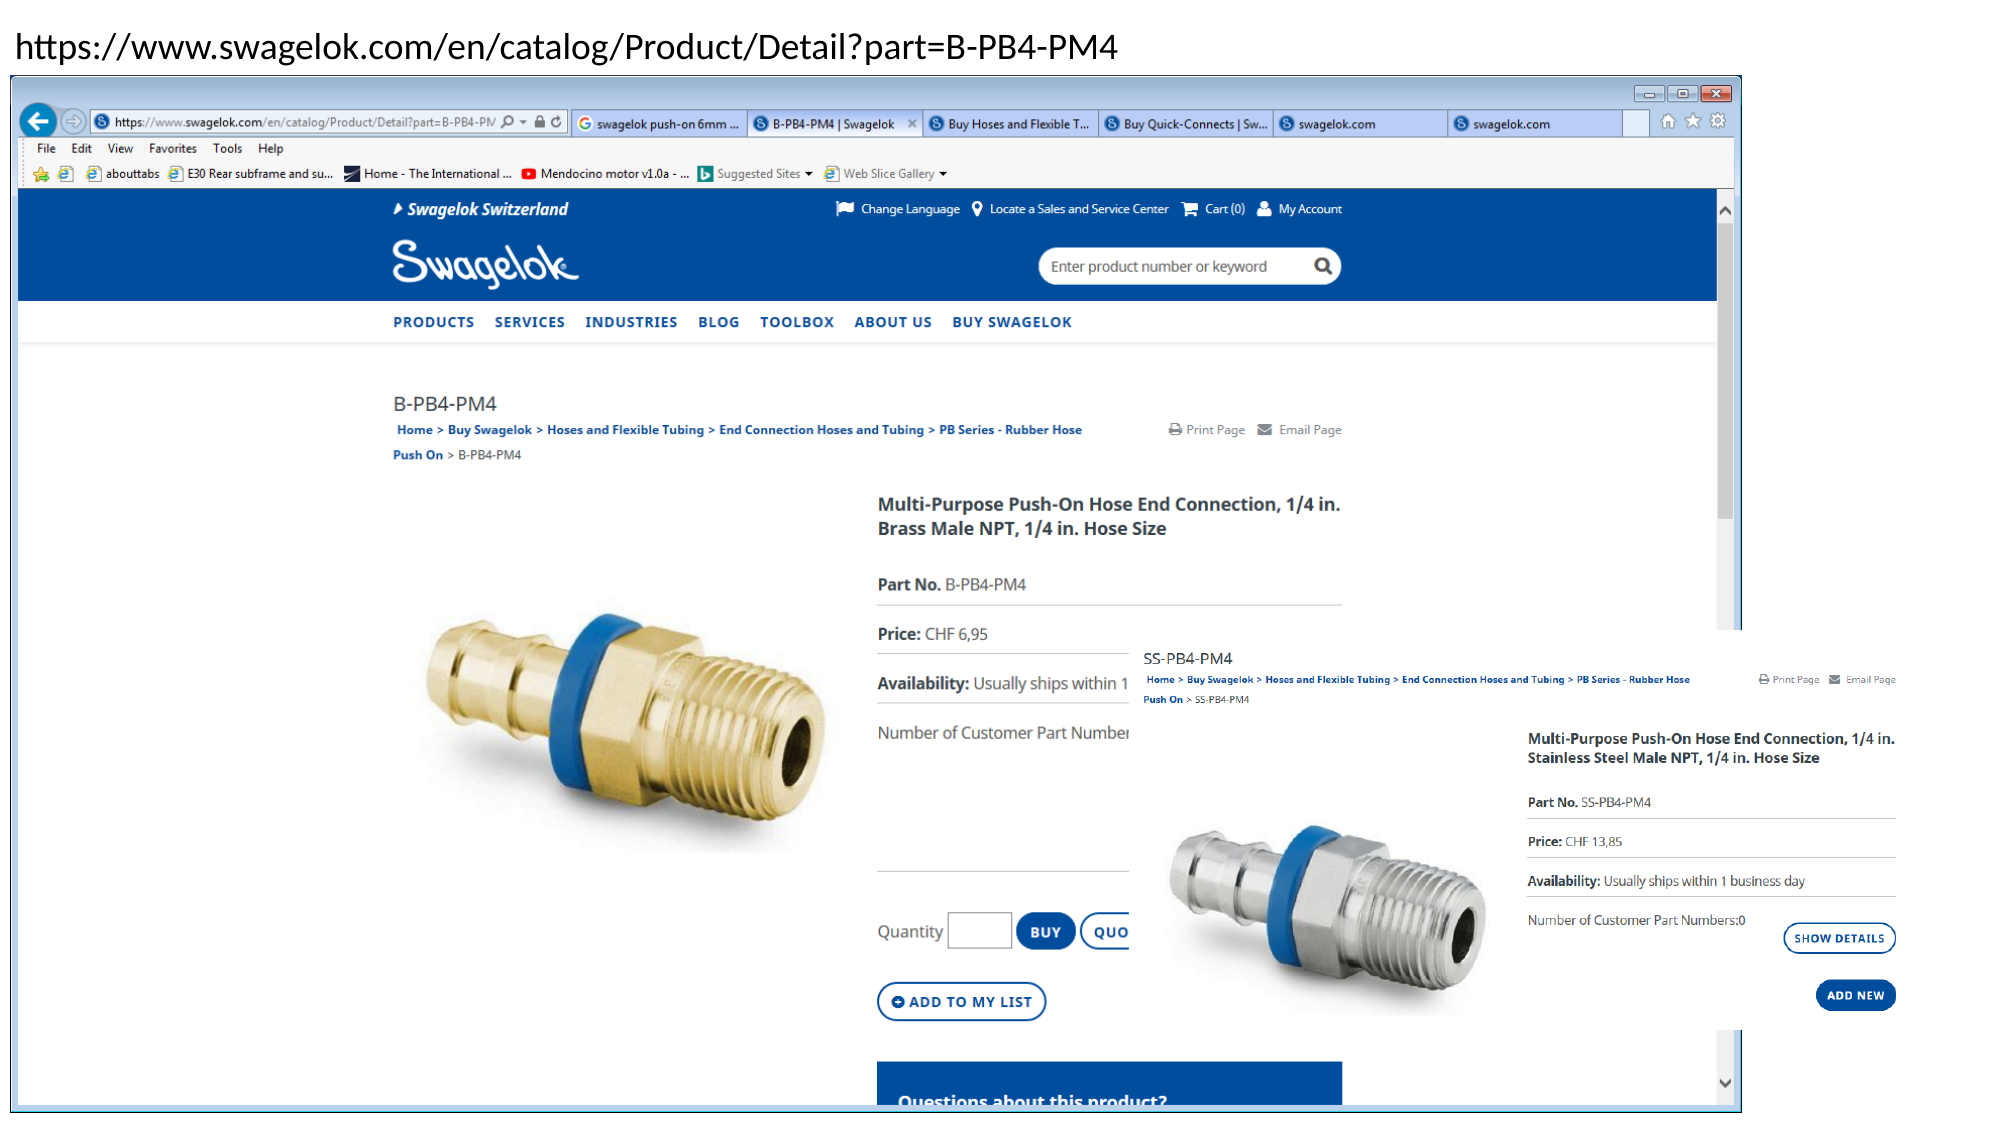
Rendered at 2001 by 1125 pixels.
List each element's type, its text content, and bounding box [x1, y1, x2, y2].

text_box https://www.swagelok.com/en/catalog/Product/Detail?part=B-PB4-PM4 [0, 14, 1364, 75]
picture [10, 75, 1926, 1113]
